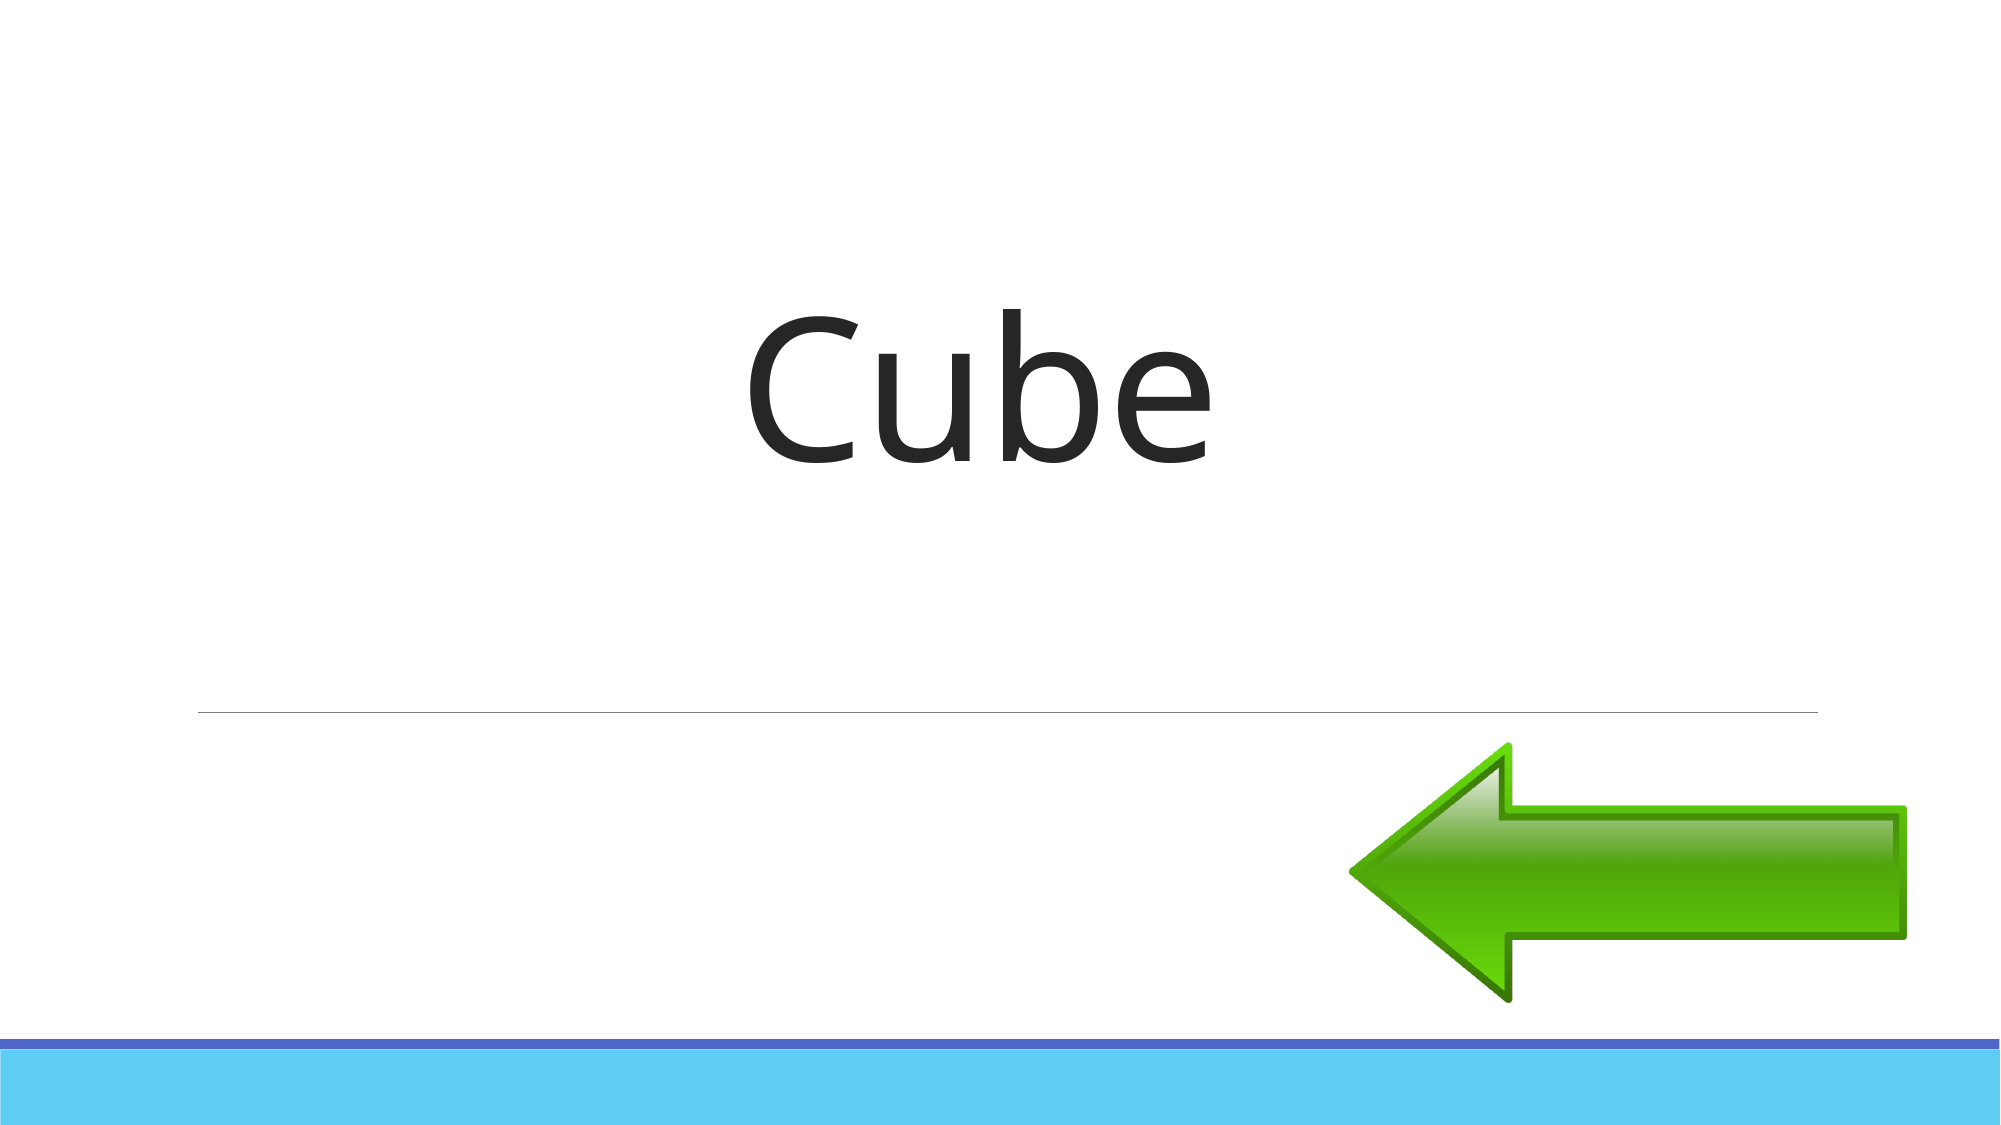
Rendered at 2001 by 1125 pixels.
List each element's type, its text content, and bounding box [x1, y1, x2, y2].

title Cube [180, 124, 1830, 710]
picture [1341, 730, 1915, 1012]
